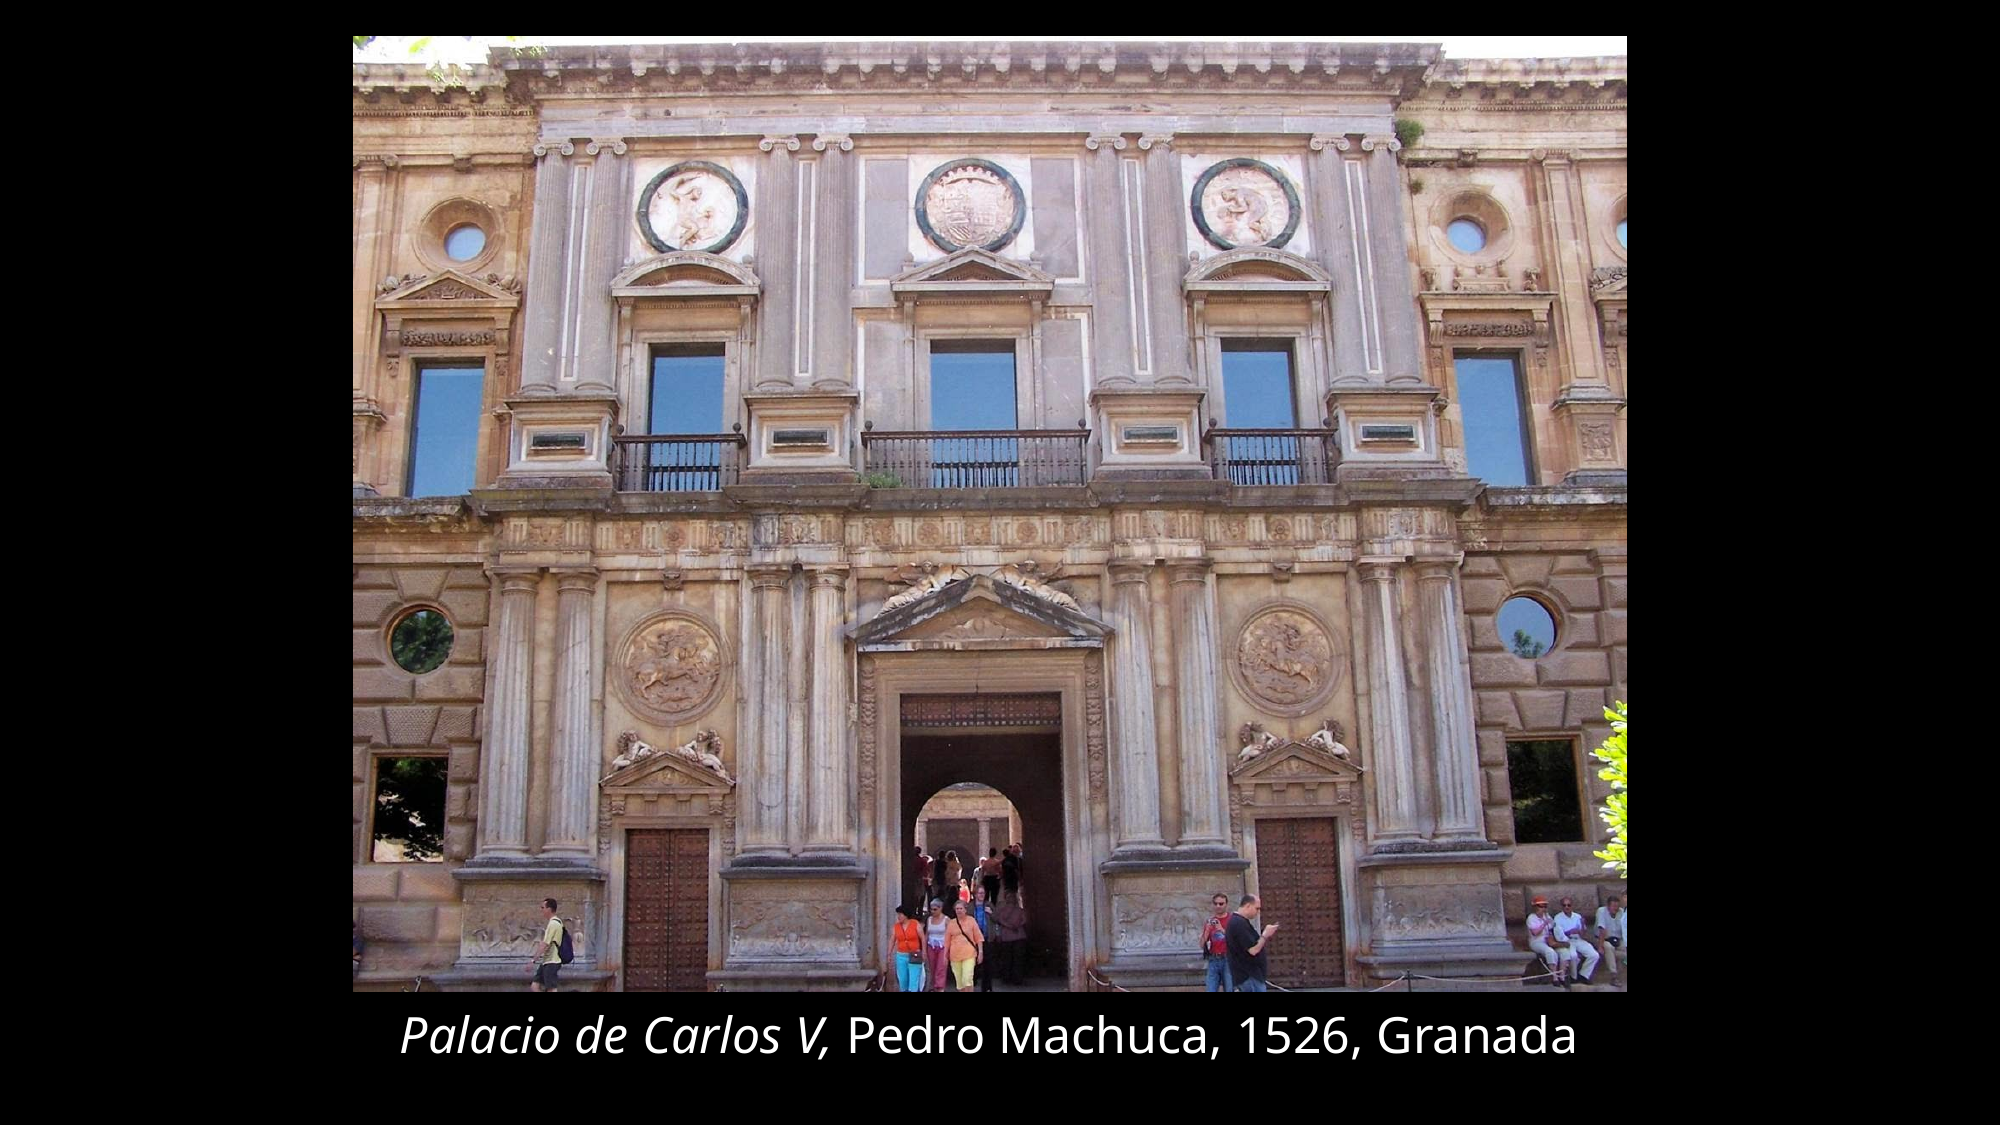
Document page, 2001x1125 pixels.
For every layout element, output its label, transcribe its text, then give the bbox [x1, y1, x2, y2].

title Palacio de Carlos V, Pedro Machuca, 1526, Granada [127, 991, 1853, 1084]
picture [353, 36, 1627, 992]
